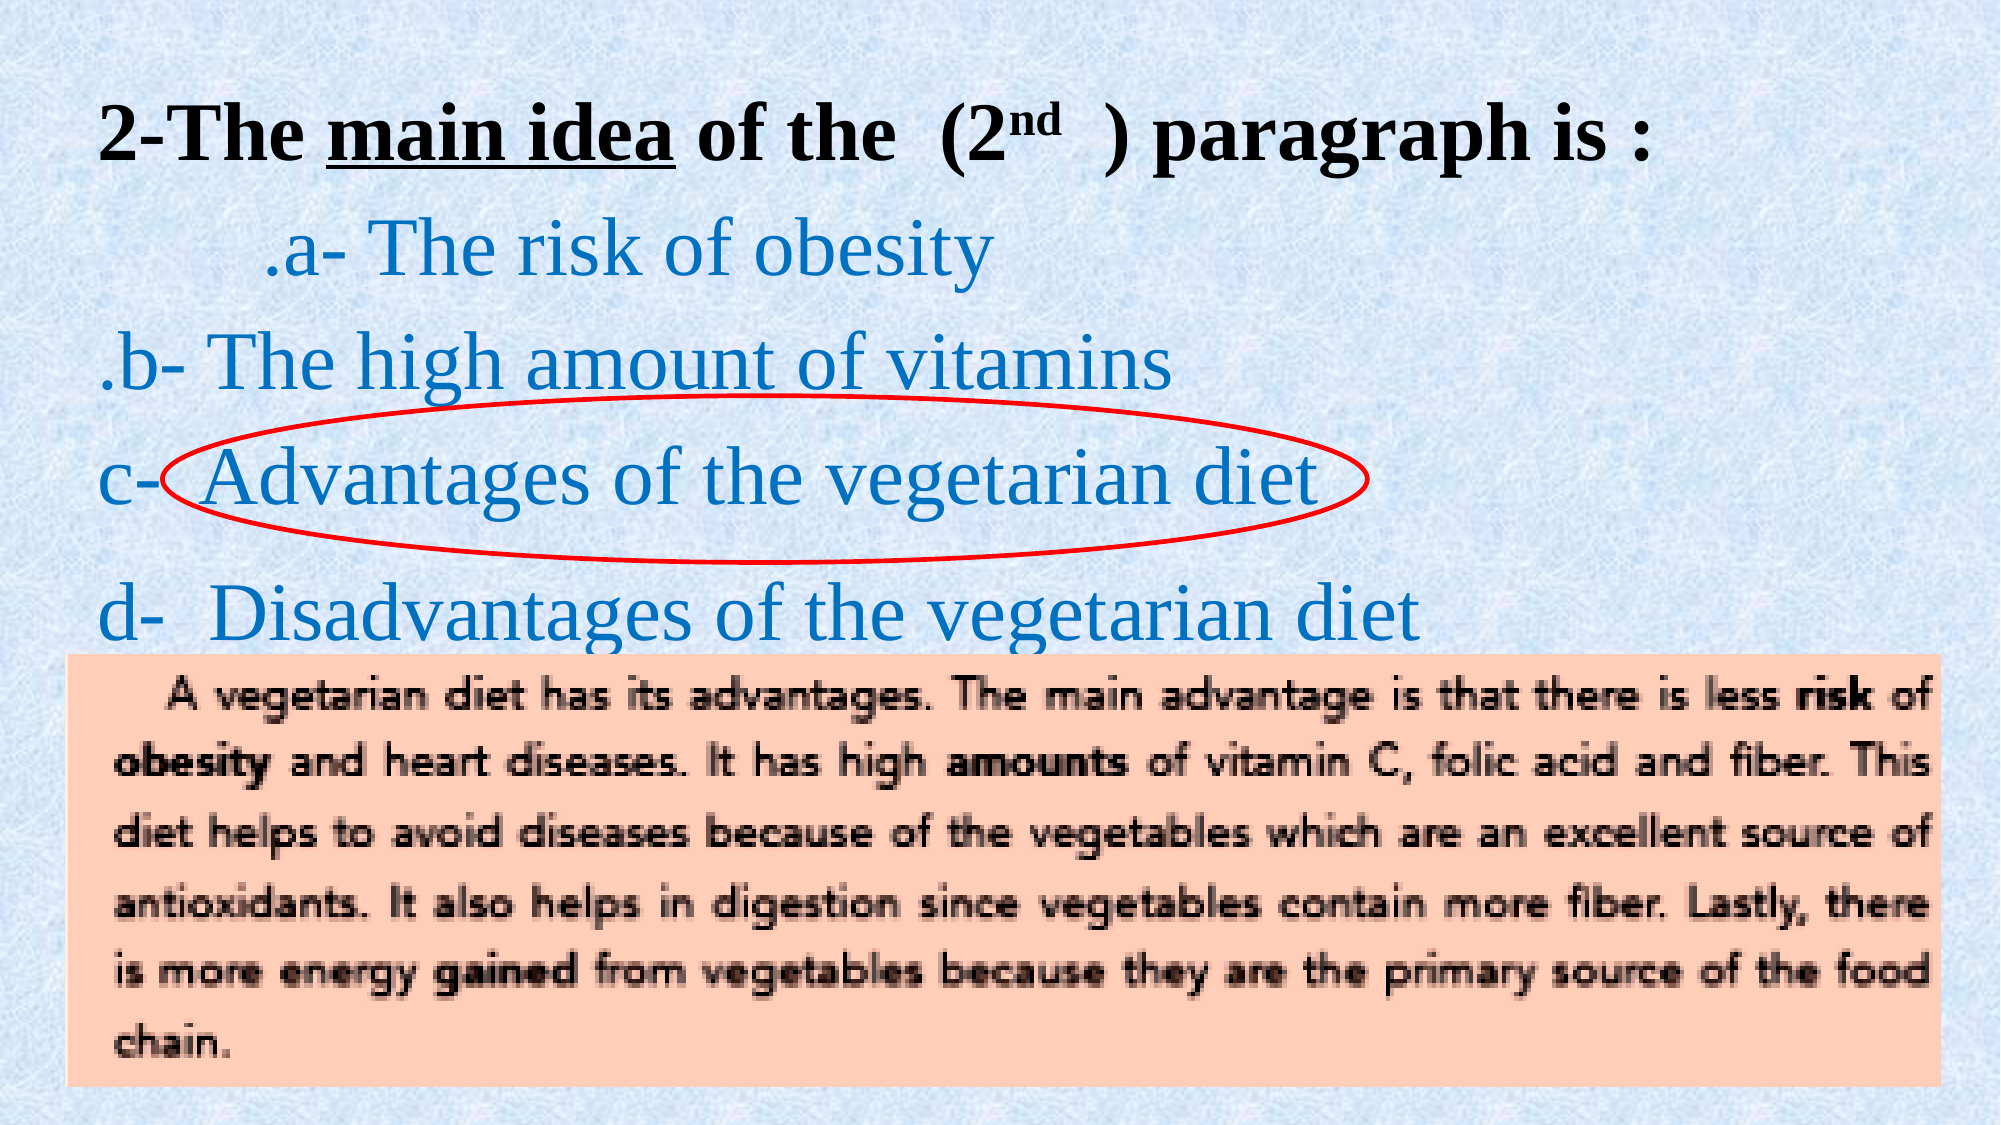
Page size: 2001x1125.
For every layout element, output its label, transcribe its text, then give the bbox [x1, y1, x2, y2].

picture [0, 0, 2001, 1125]
text_box 2-The main idea of the (2nd ) paragraph is : a- The risk of obesity. b- The high amount of vitamins. c- Advantages of the vegetarian diet d- Disadvantages of the vegetarian diet [82, 54, 1959, 790]
text_box [161, 394, 1369, 564]
